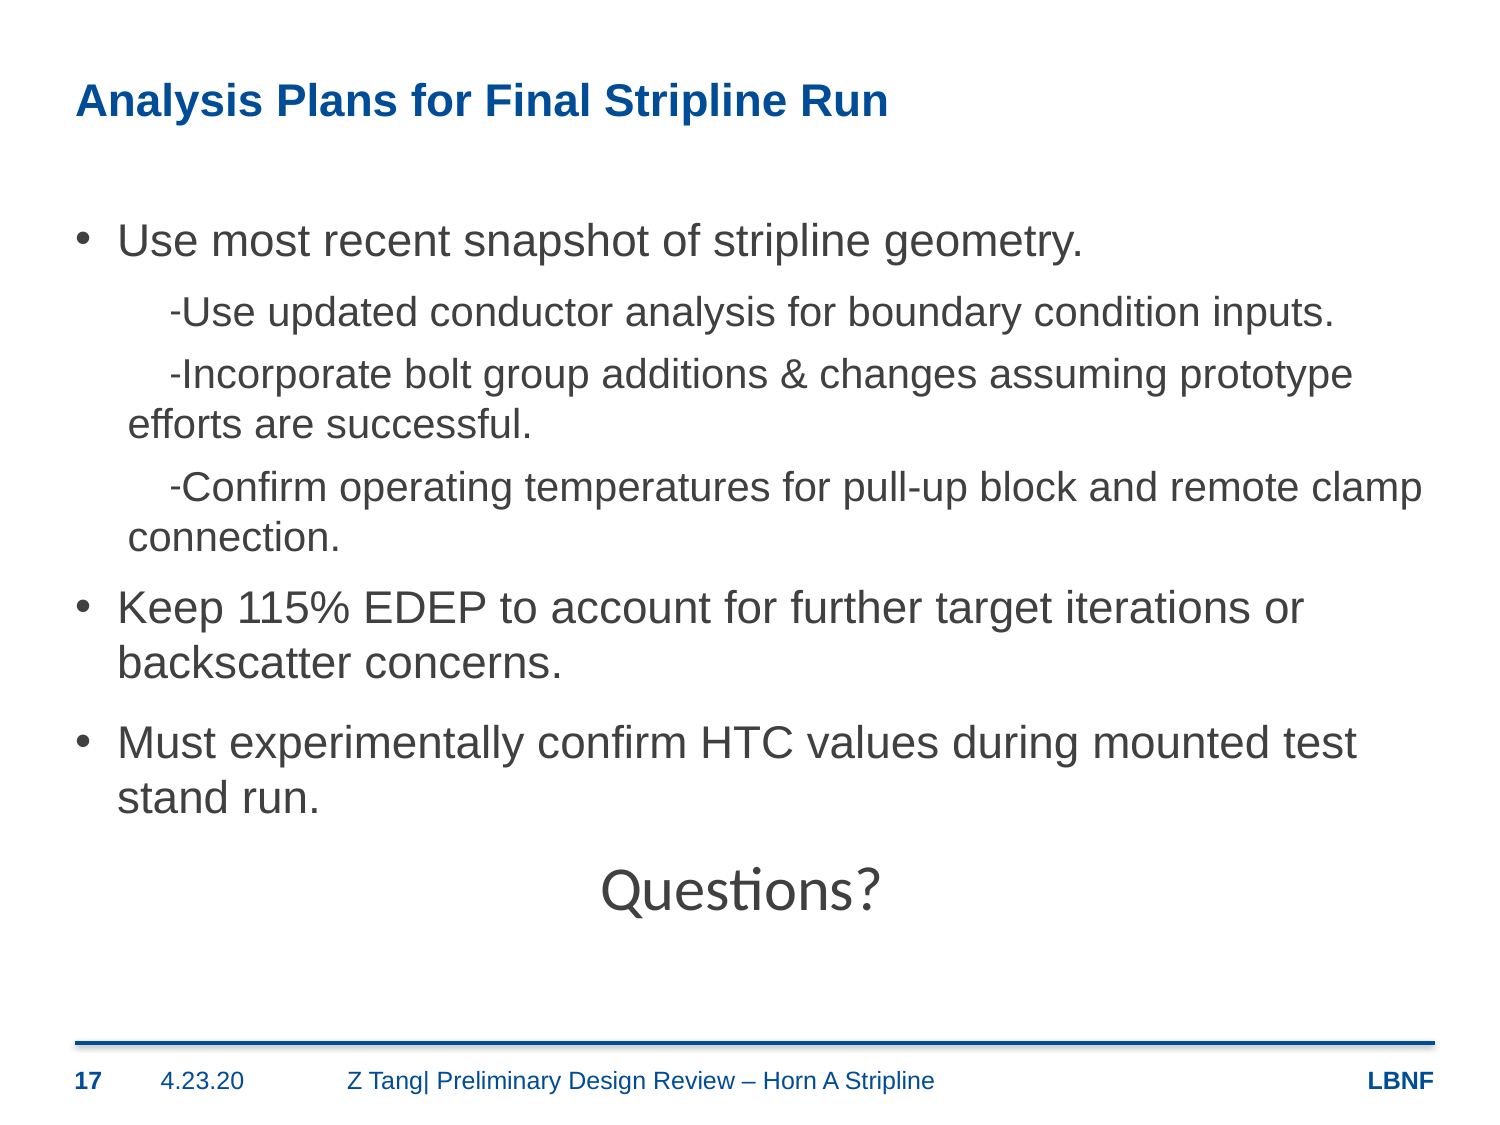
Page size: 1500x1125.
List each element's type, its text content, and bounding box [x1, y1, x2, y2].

footer Z Tang| Preliminary Design Review – Horn A Stripline [348, 1064, 1269, 1096]
list Use most recent snapshot of stripline geometry. Use updated conductor analysis for boundary condition inputs. Incorporate bolt group additions & changes assuming prototype efforts are successful. Confirm operating temperatures for pull-up block and remote clamp connection. Keep 115% EDEP to account for further target iterations or backscatter concerns. Must experimentally confirm HTC values during mounted test stand run. Questions? [75, 203, 1436, 1027]
title Analysis Plans for Final Stripline Run [75, 70, 1436, 165]
slide_number 17 [74, 1064, 160, 1096]
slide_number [160, 1064, 348, 1096]
